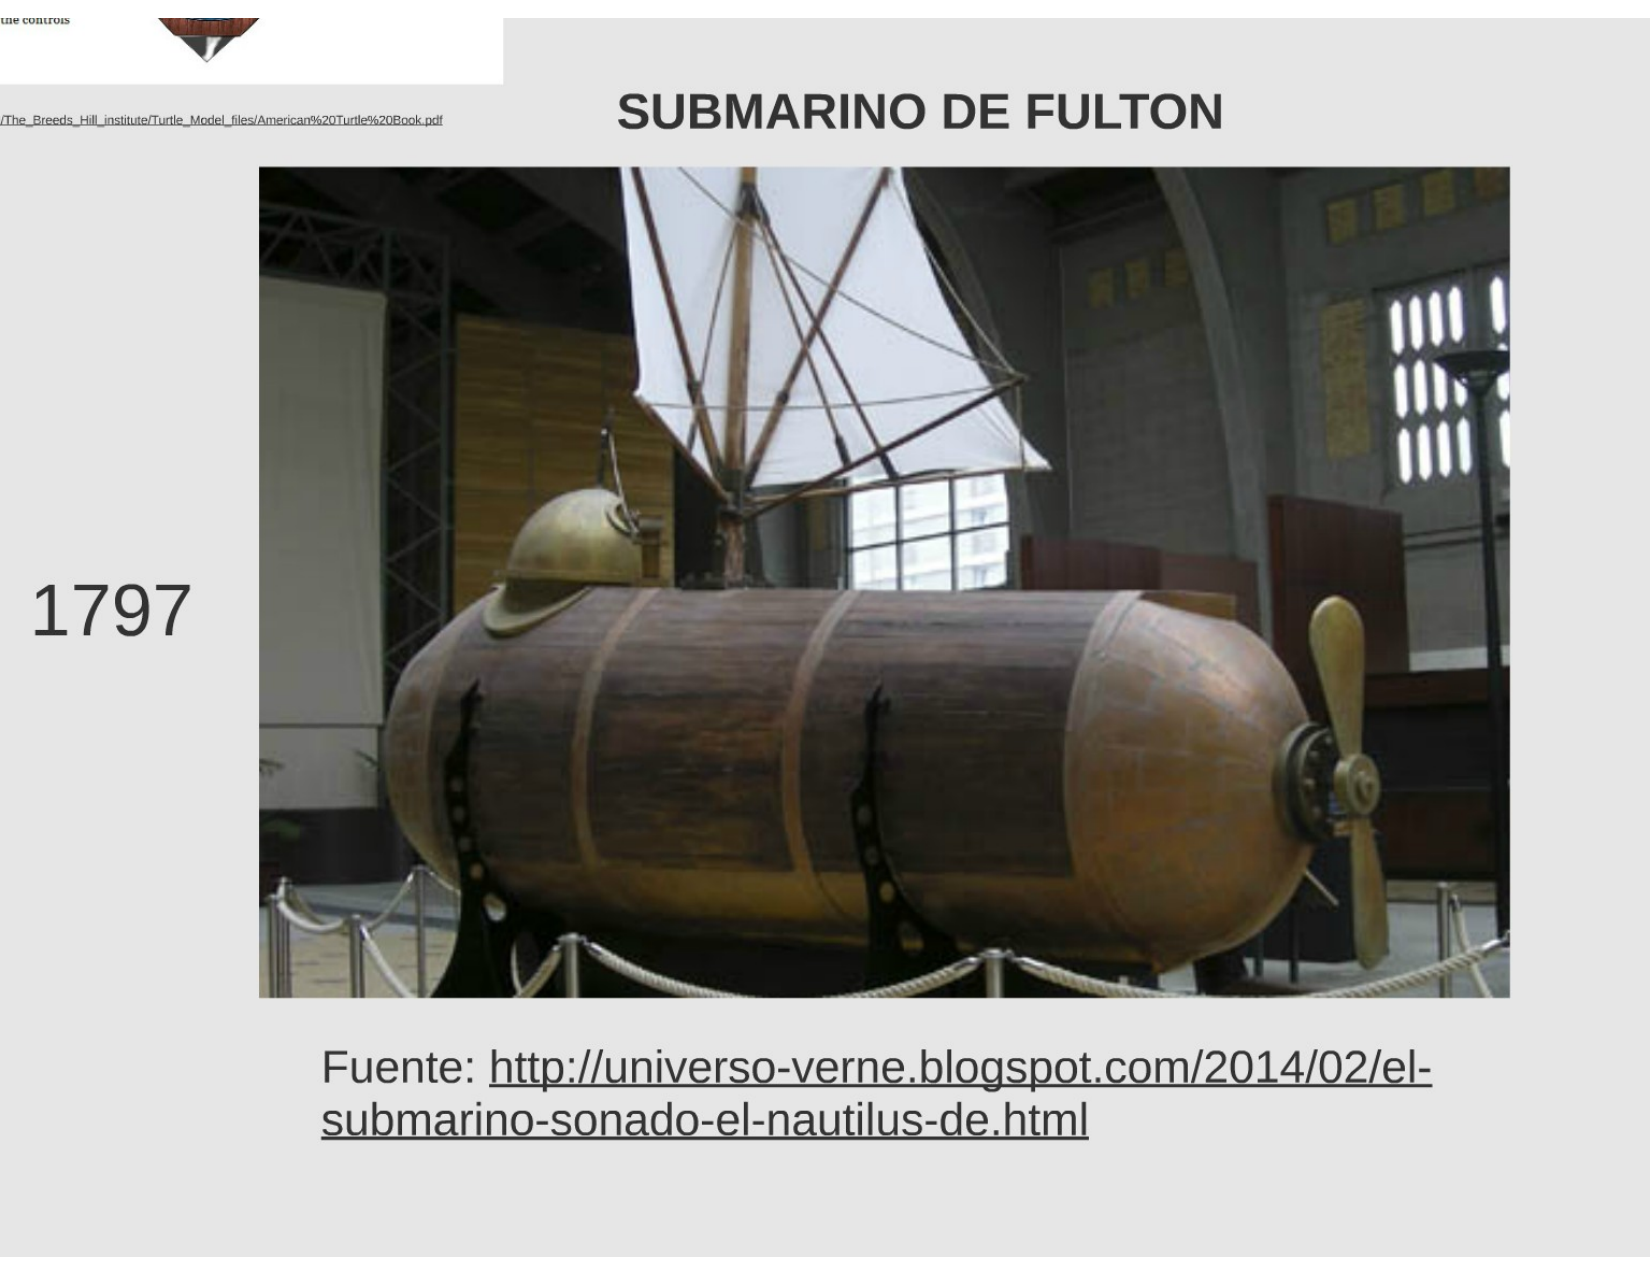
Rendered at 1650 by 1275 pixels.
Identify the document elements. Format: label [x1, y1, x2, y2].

text_box [0, 18, 1650, 1257]
